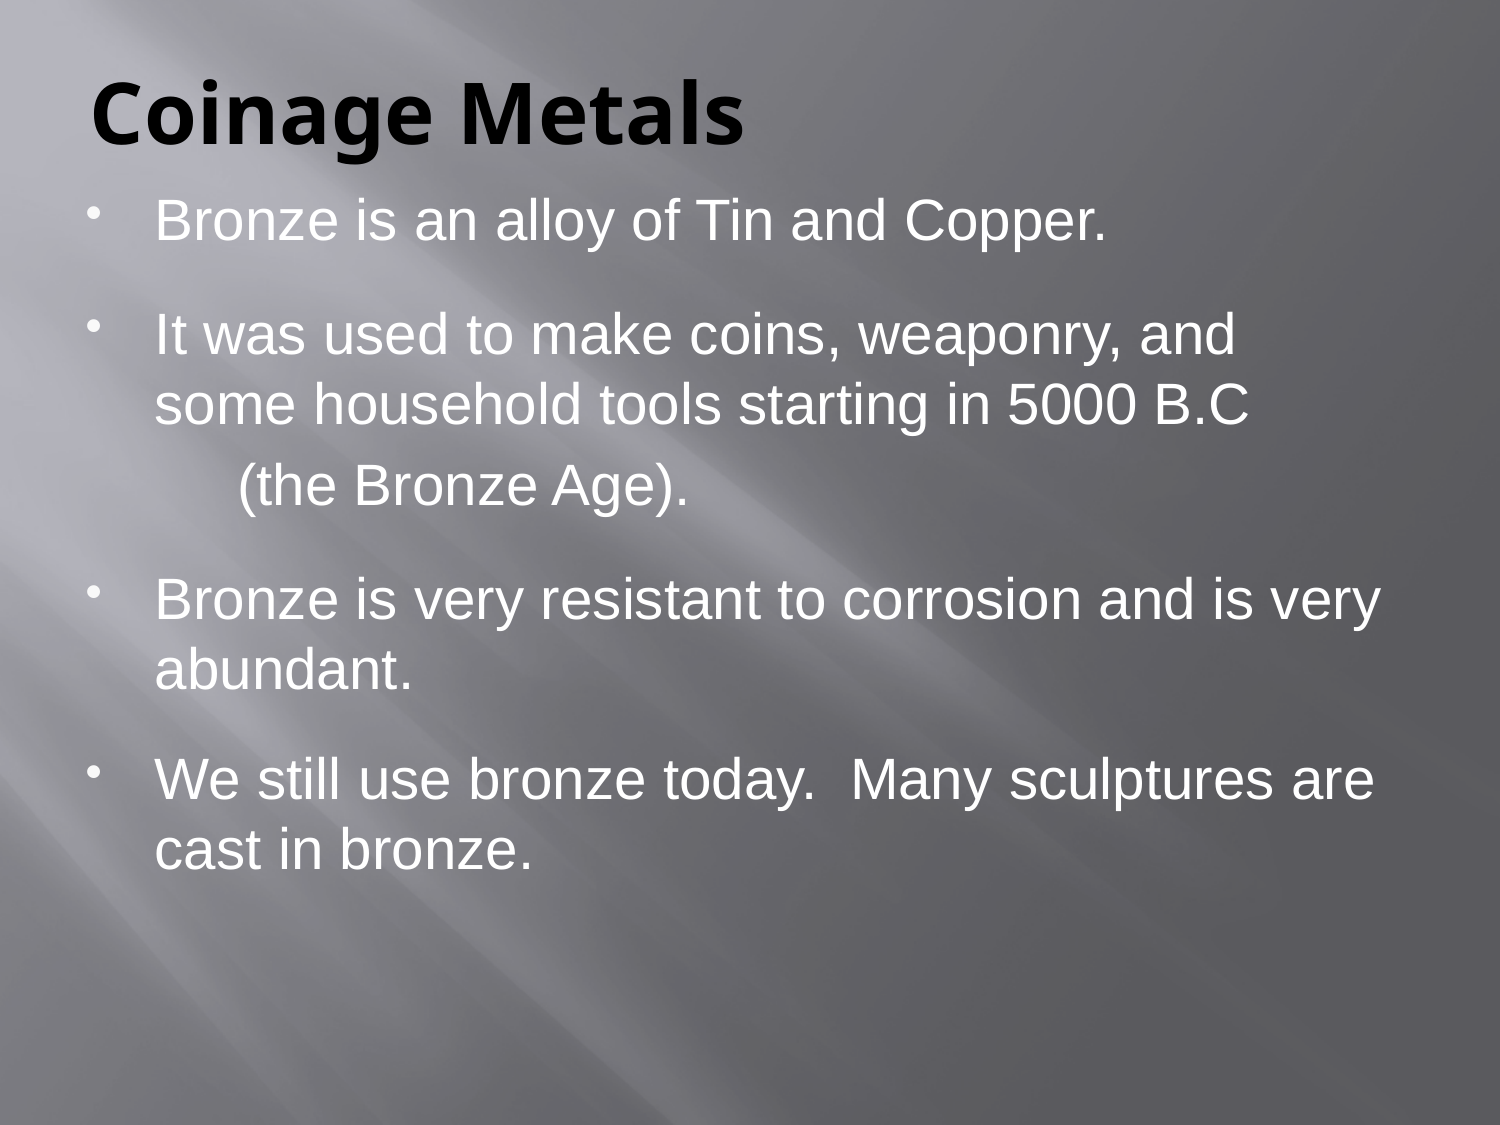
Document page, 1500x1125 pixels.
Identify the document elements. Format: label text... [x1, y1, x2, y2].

title Coinage Metals [75, 45, 1425, 175]
list Bronze is an alloy of Tin and Copper. It was used to make coins, weaponry, and some household tools starting in 5000 B.C (the Bronze Age). Bronze is very resistant to corrosion and is very abundant. We still use bronze today. Many sculptures are cast in bronze. [50, 174, 1400, 948]
